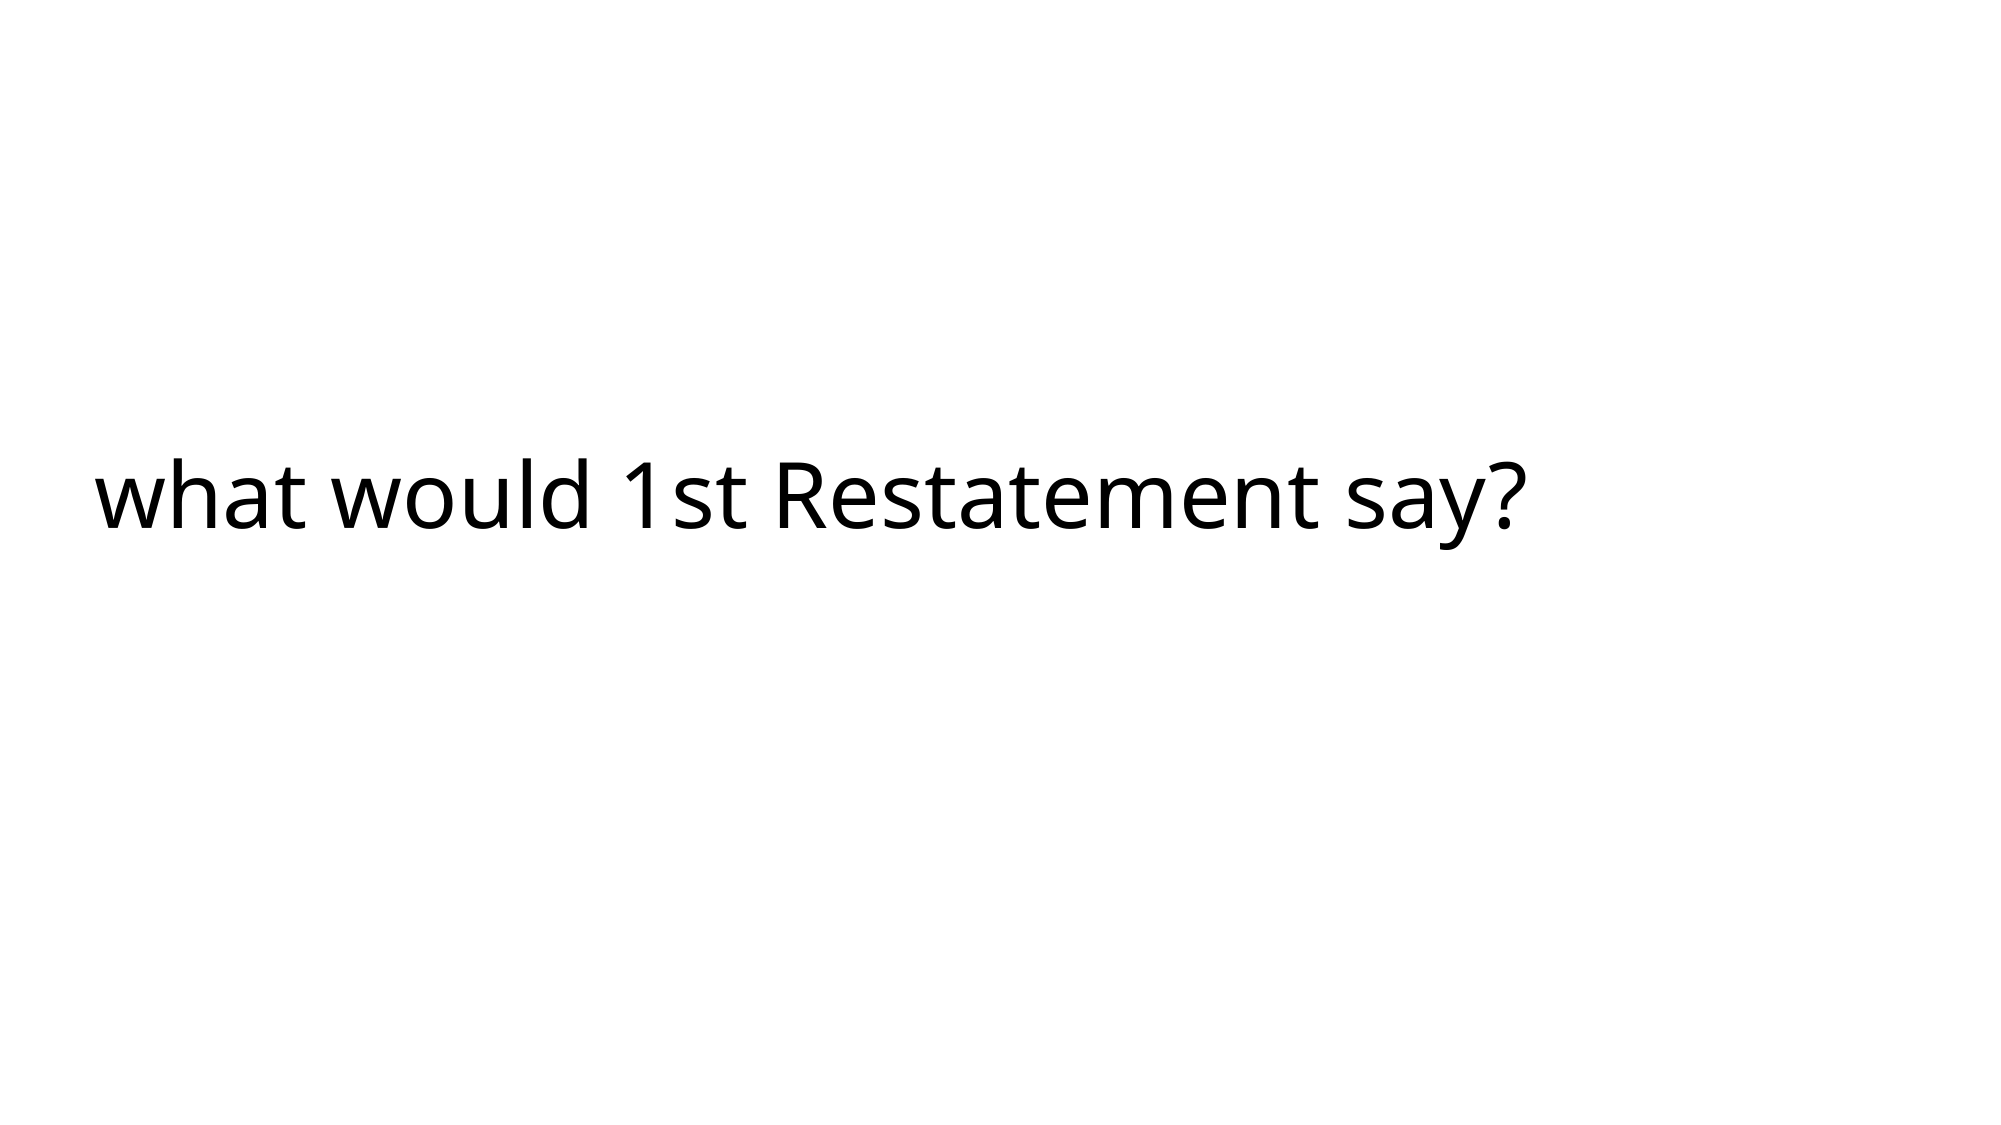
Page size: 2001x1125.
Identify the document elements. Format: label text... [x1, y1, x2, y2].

title what would 1st Restatement say? [79, 59, 1863, 1048]
